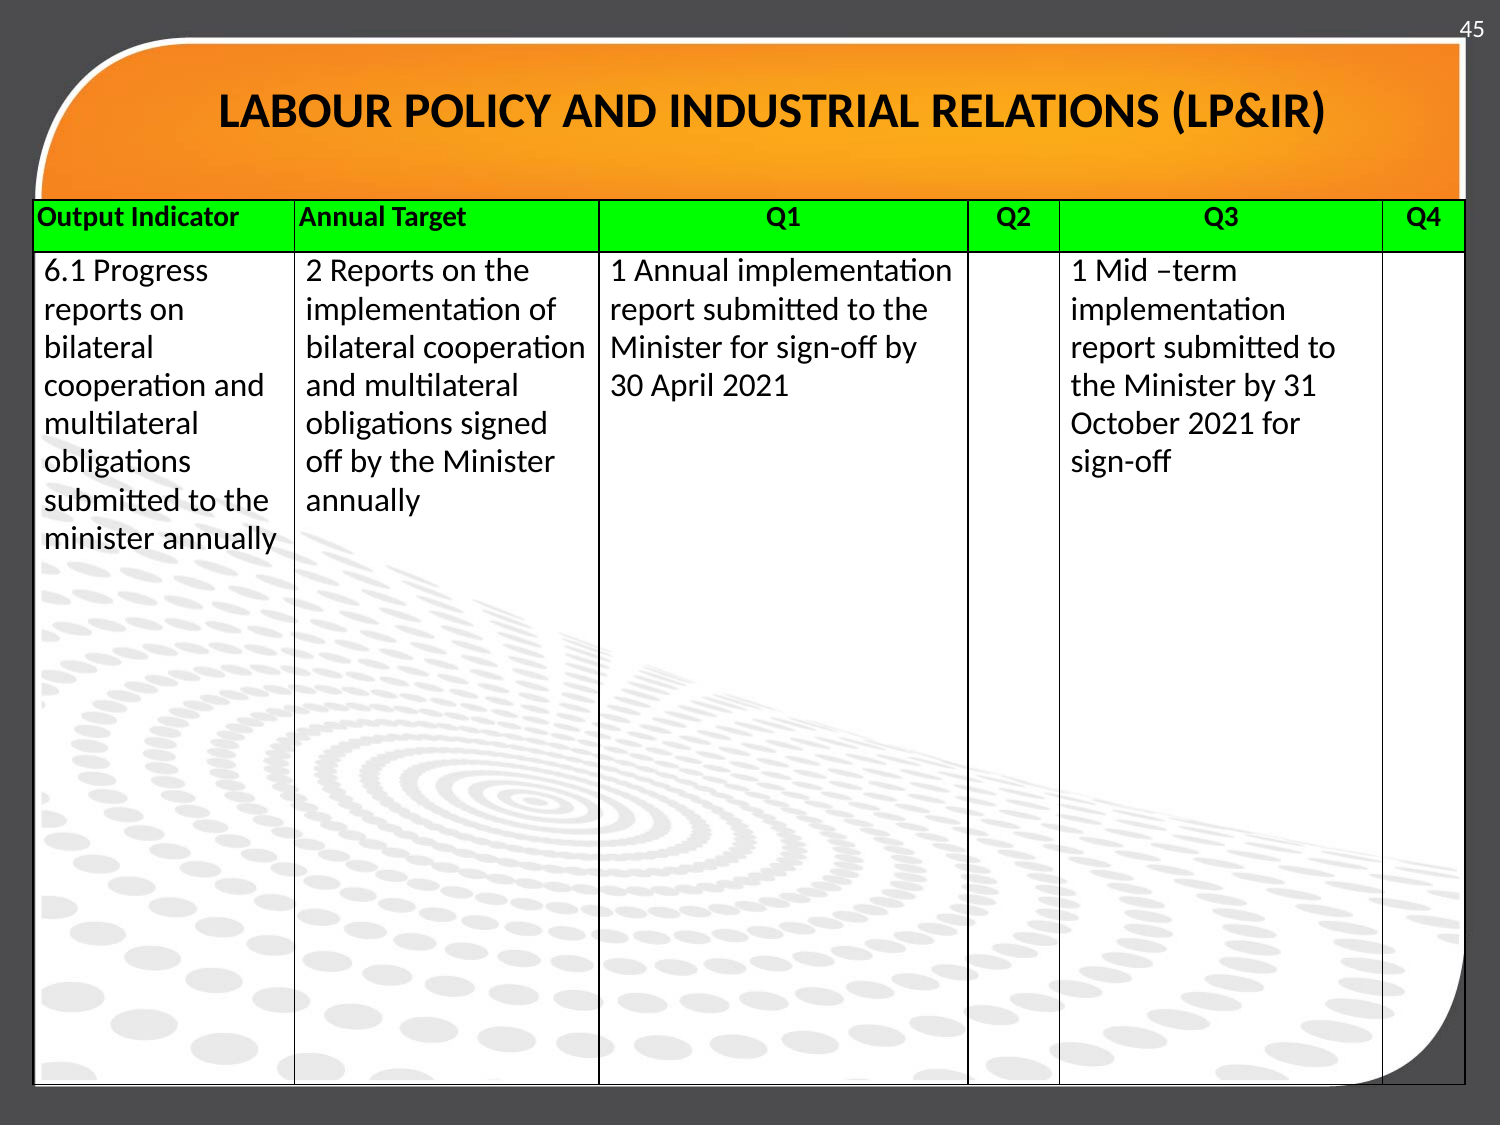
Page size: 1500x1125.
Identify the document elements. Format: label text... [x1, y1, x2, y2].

table_header Q1 [600, 201, 967, 251]
table_cell 1 Mid –term implementation report submitted to the Minister by 31 October 2021 for sign-off [1060, 253, 1382, 1084]
title LABOUR POLICY AND INDUSTRIAL RELATIONS (LP&IR) [97, 13, 1448, 199]
table_cell [969, 253, 1059, 1084]
table_header Q2 [969, 201, 1059, 251]
table_cell [1383, 253, 1464, 1084]
table_cell 1 Annual implementation report submitted to the Minister for sign-off by 30 April 2021 [600, 253, 967, 1084]
table_cell 6.1 Progress reports on bilateral cooperation and multilateral obligations submitted to the minister annually [34, 253, 294, 1084]
slide_number 45 [1149, 0, 1500, 58]
table_cell 2 Reports on the implementation of bilateral cooperation and multilateral obligations signed off by the Minister annually [295, 253, 598, 1084]
table_header Q3 [1060, 201, 1382, 251]
table_header Output Indicator [34, 201, 294, 251]
table_header Annual Target [295, 201, 598, 251]
table_header Q4 [1383, 201, 1464, 251]
picture [0, 0, 1500, 1125]
